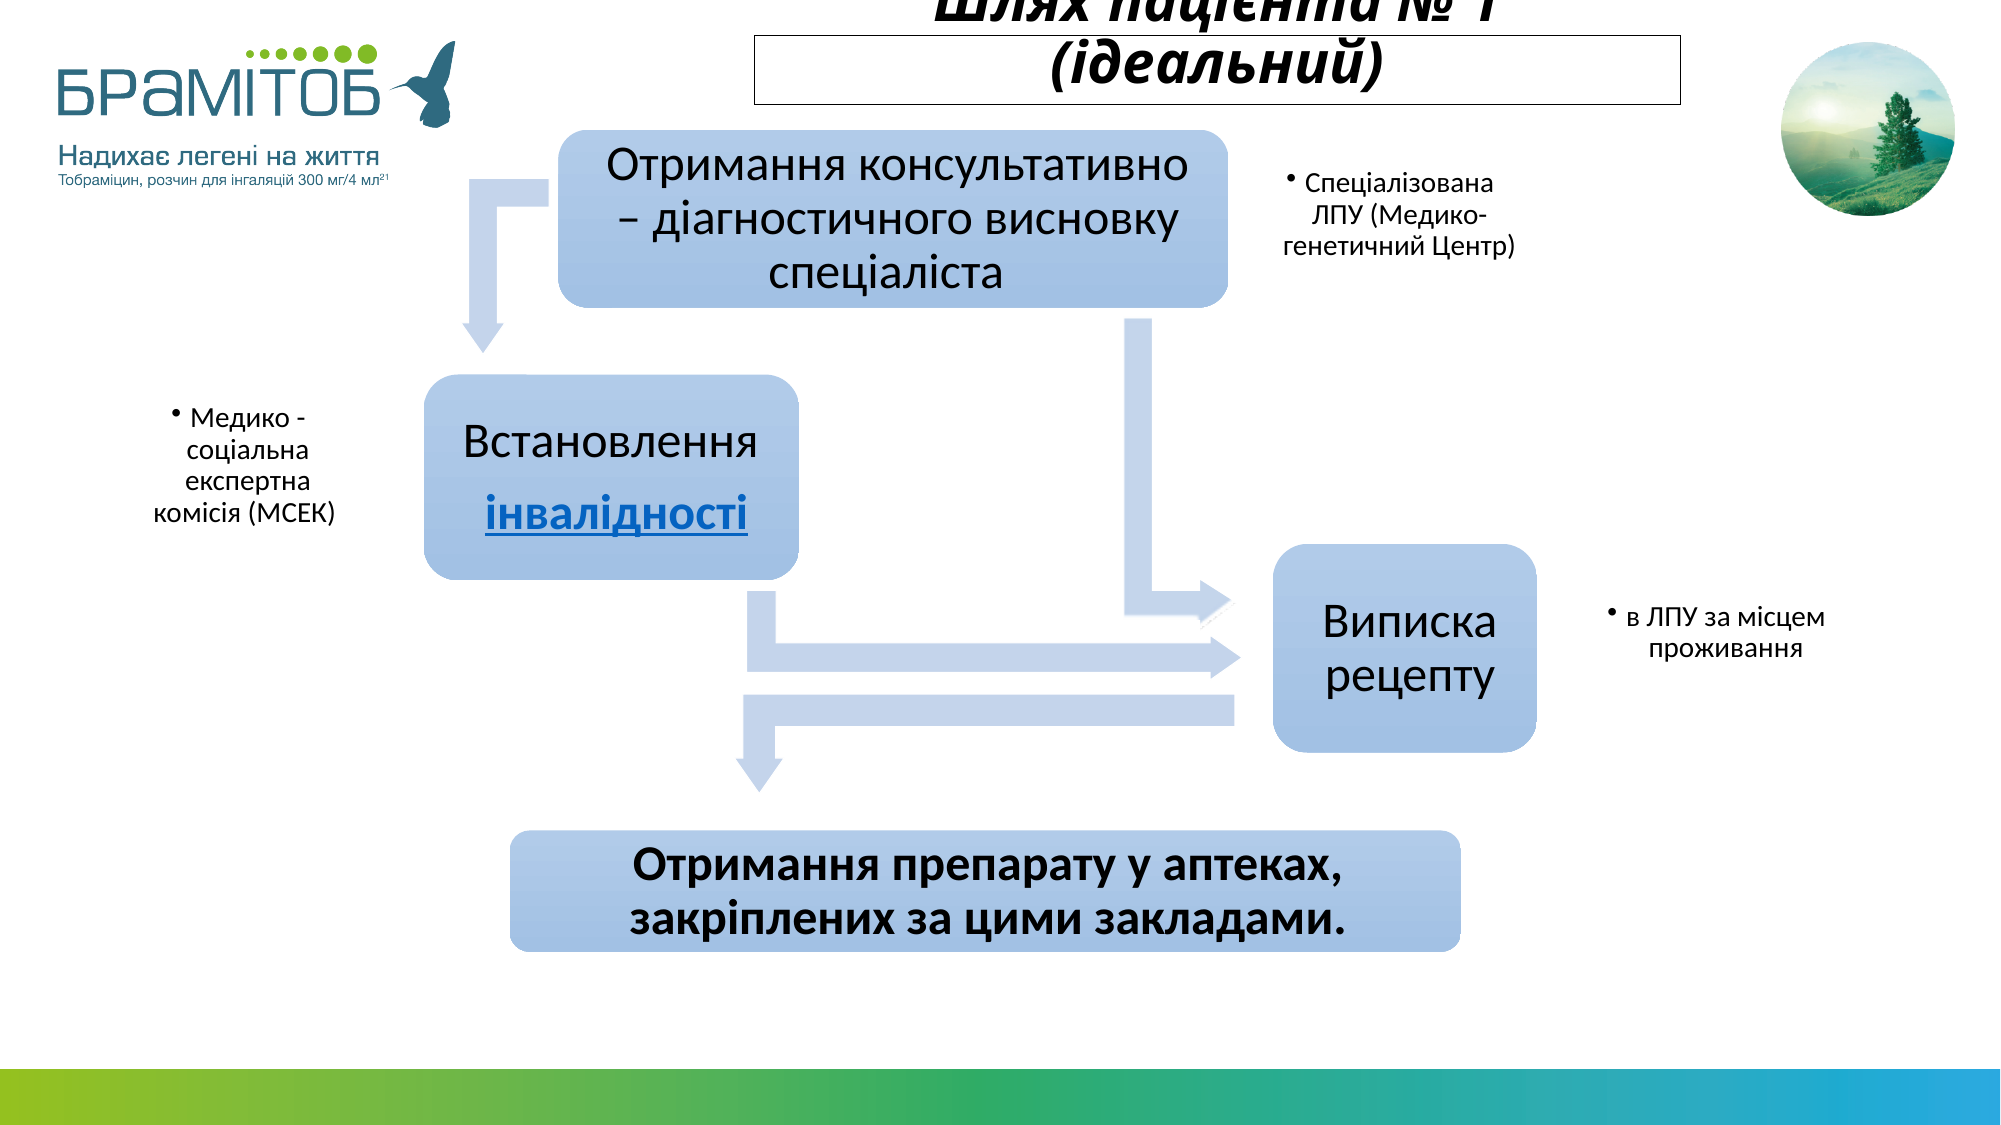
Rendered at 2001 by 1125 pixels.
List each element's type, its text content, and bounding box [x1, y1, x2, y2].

title Шлях пацієнта № 1 (ідеальний) [754, 35, 1681, 105]
picture [0, 1069, 2001, 1125]
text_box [48, 129, 1966, 1050]
picture [1781, 42, 1955, 129]
picture [48, 35, 465, 129]
